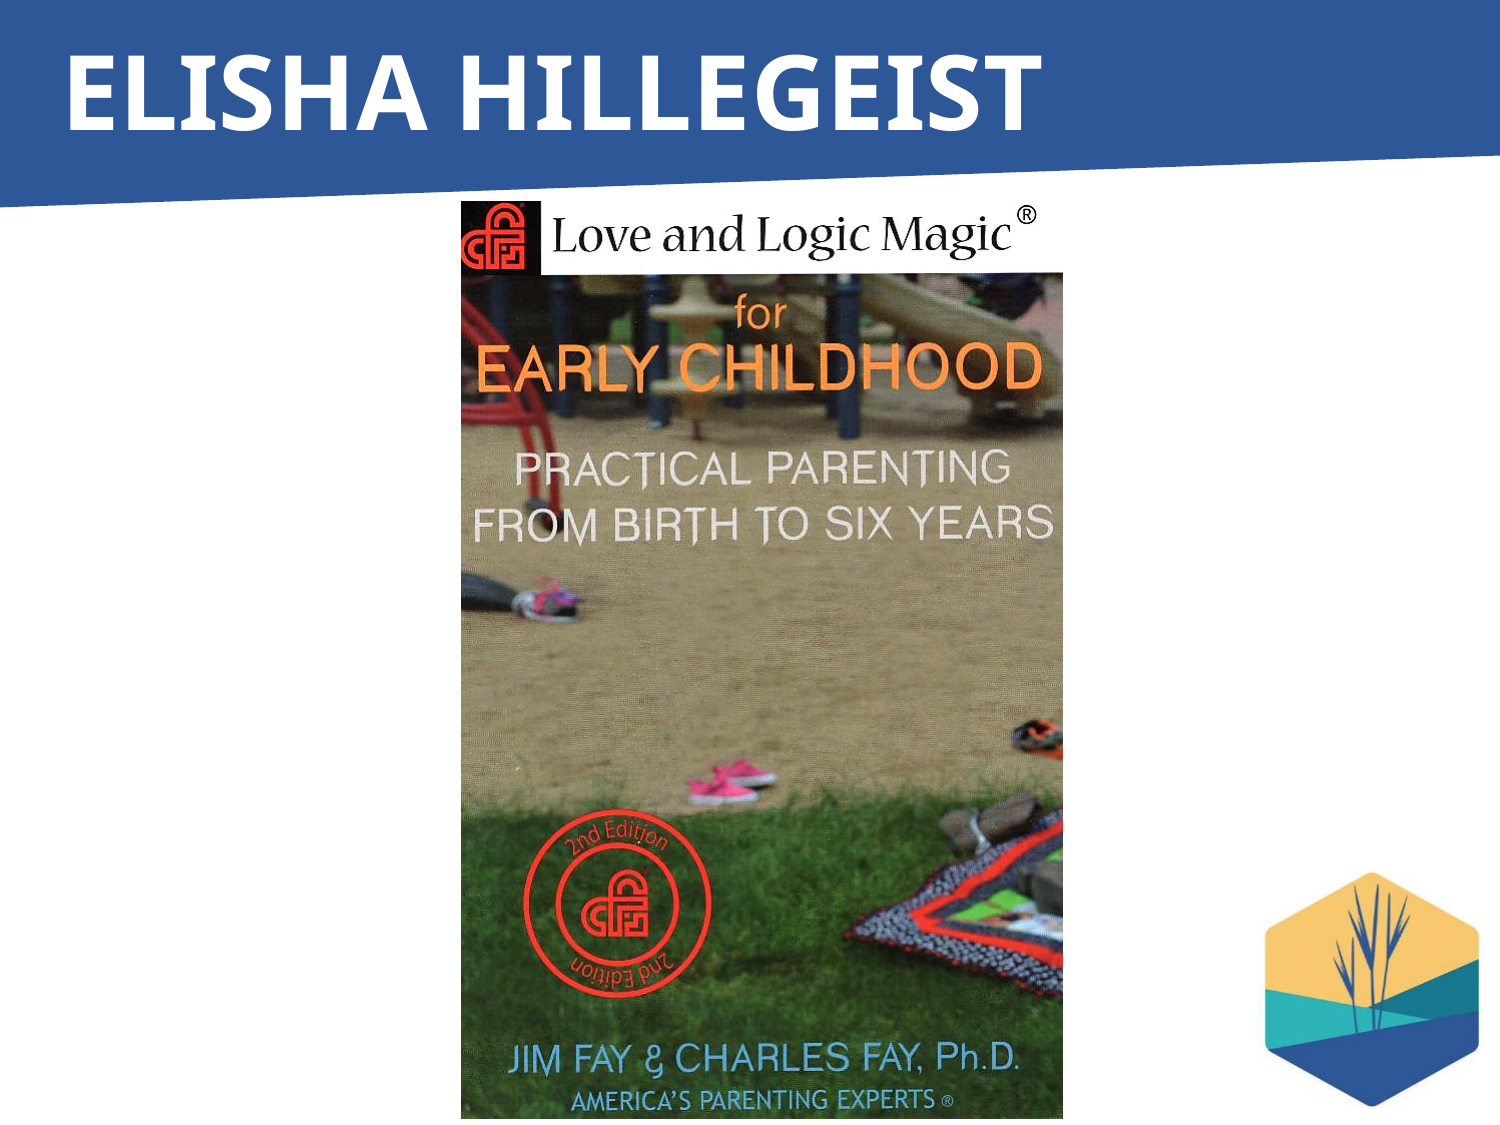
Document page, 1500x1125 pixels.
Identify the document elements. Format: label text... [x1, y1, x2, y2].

title ELISHA HILLEGEIST [46, 10, 1500, 184]
picture [1258, 867, 1486, 1112]
picture [461, 201, 1063, 1119]
